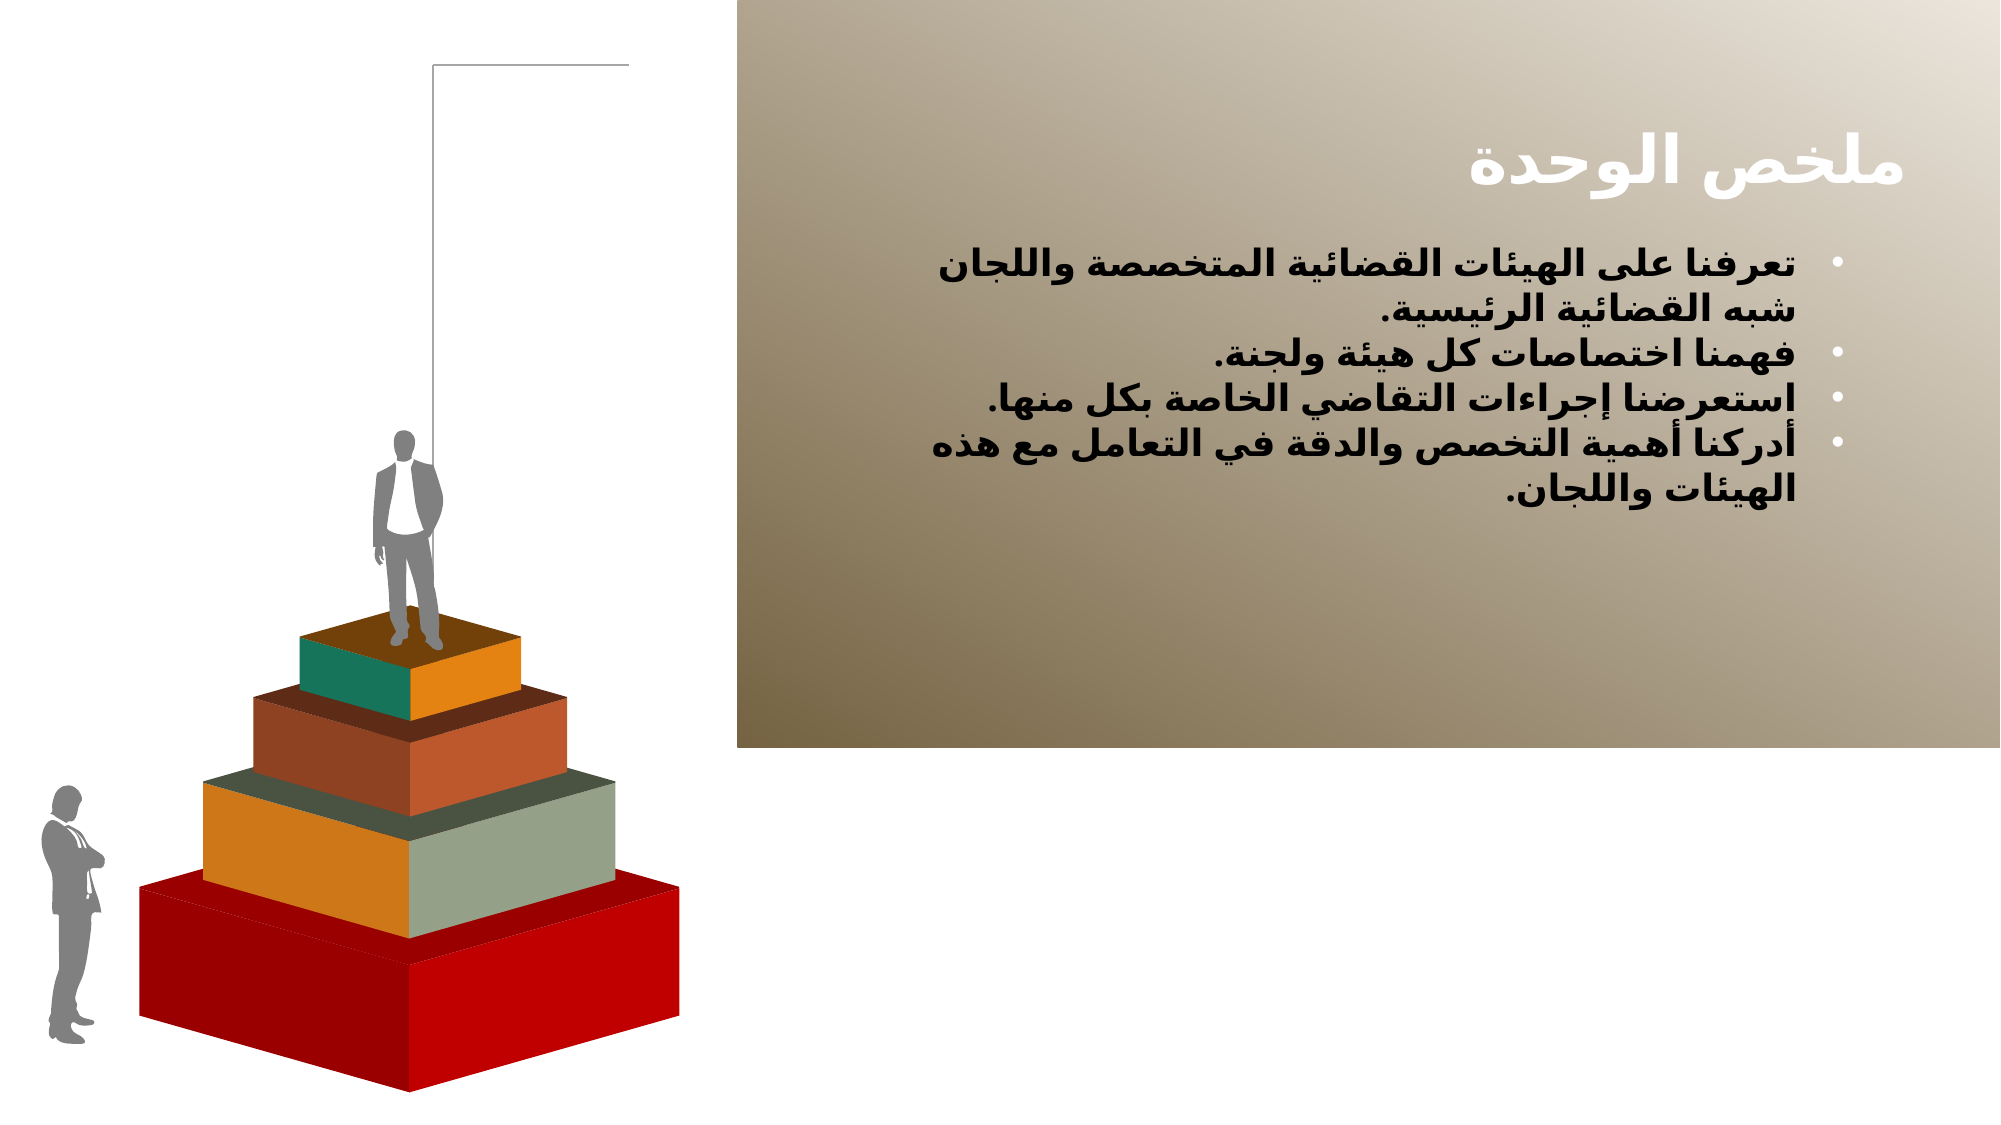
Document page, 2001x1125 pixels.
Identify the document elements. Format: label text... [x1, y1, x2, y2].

text_box [736, 0, 2000, 749]
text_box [39, 782, 106, 1046]
text_box تعرفنا على الهيئات القضائية المتخصصة واللجان شبه القضائية الرئيسية. فهمنا اختصاصات كل هيئة ولجنة. استعرضنا إجراءات التقاضي الخاصة بكل منها. أدركنا أهمية التخصص والدقة في التعامل مع هذه الهيئات واللجان. [878, 231, 1860, 517]
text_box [138, 428, 680, 1093]
text_box ملخص الوحدة [1453, 109, 1924, 205]
